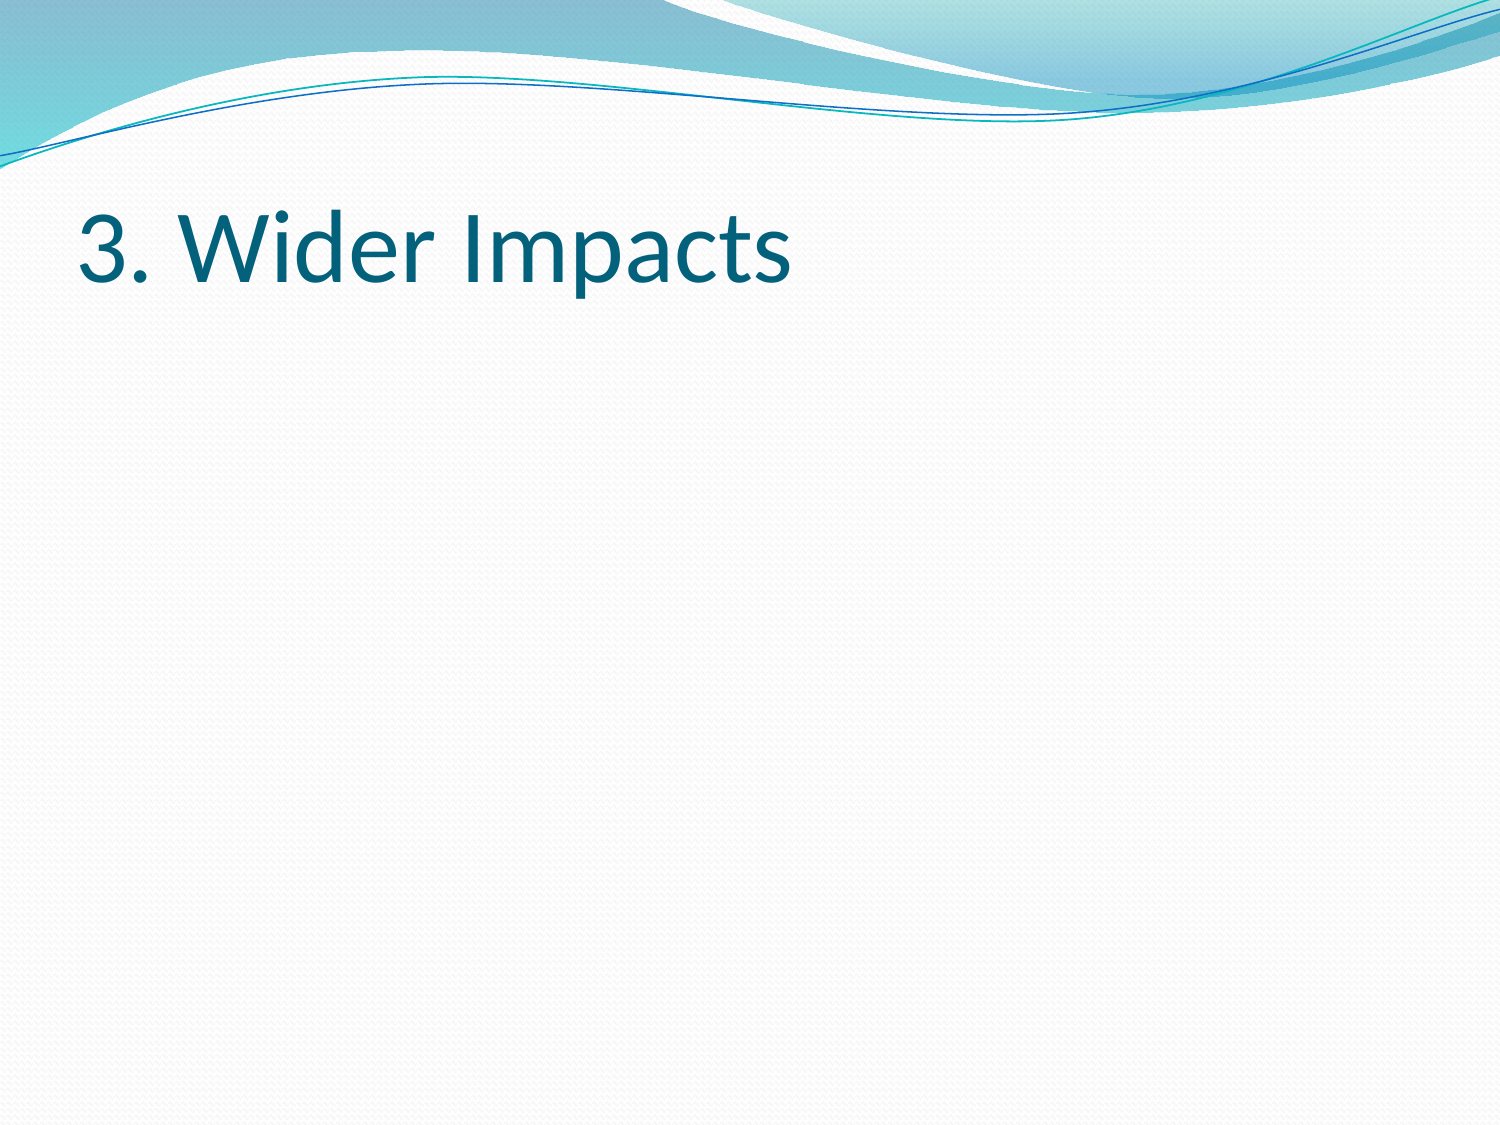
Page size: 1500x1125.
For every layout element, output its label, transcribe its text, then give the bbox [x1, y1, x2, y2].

title 3. Wider Impacts [75, 115, 1438, 303]
